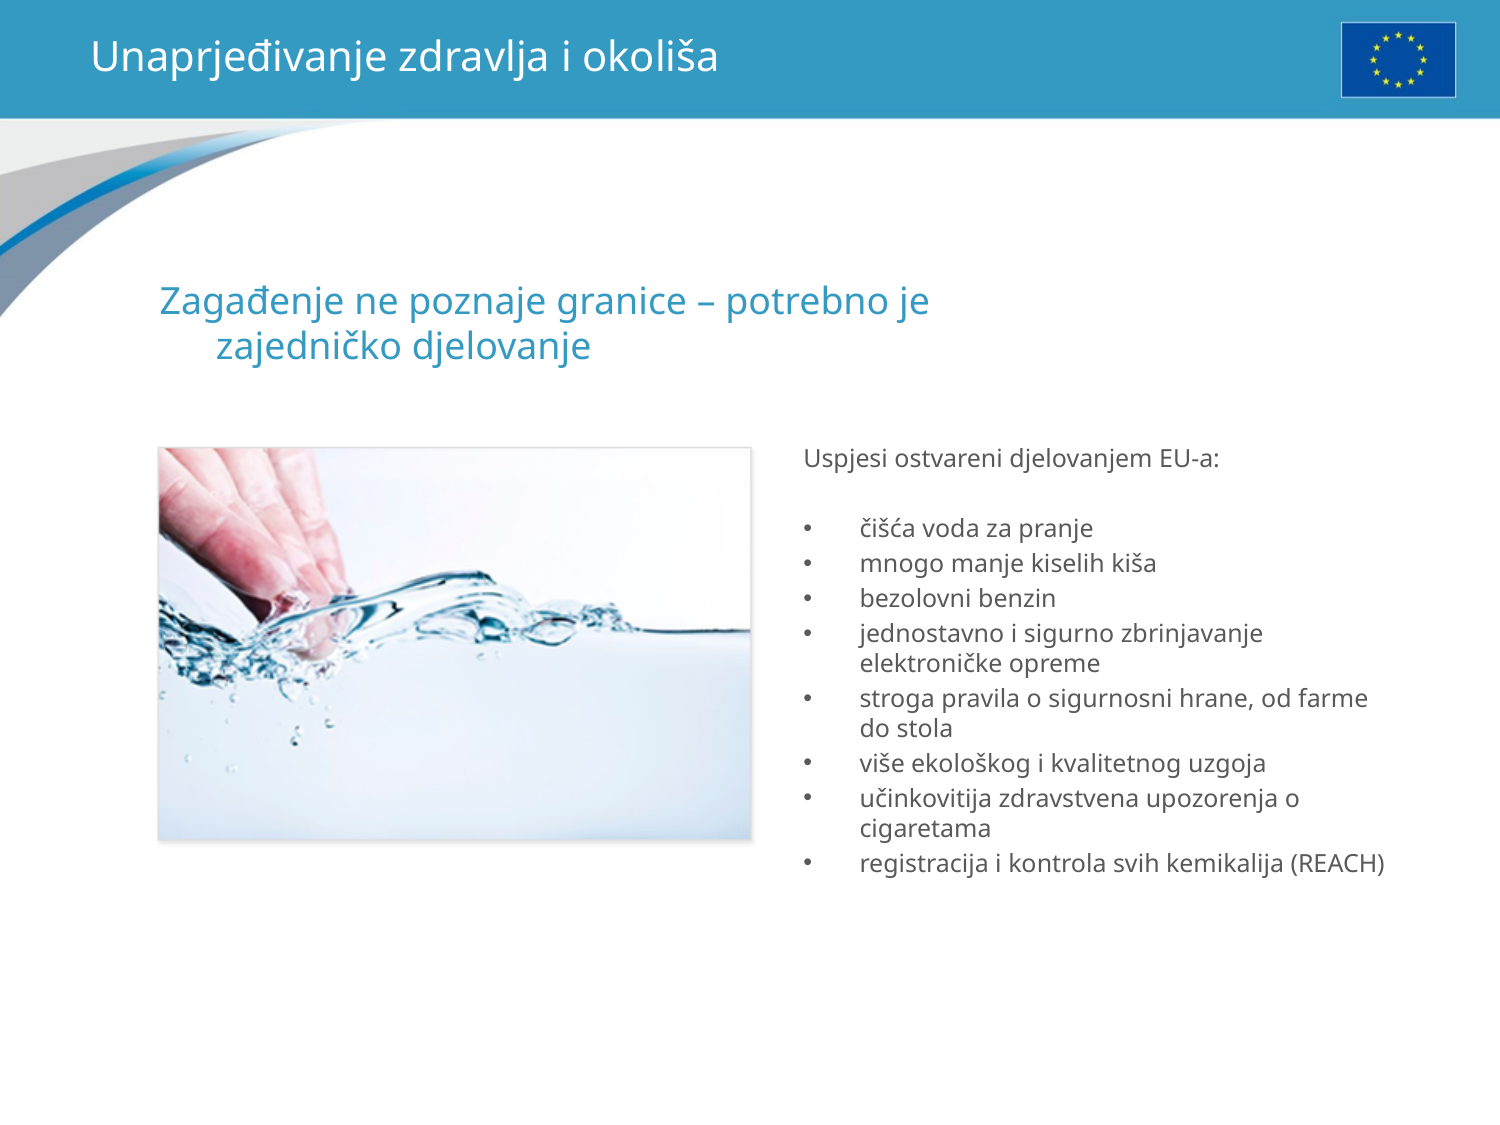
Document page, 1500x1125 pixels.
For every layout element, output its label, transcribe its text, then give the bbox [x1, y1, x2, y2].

text_box Zagađenje ne poznaje granice – potrebno je zajedničko djelovanje [144, 269, 1126, 378]
title Unaprjeđivanje zdravlja i okoliša [75, 19, 1294, 91]
list Uspjesi ostvareni djelovanjem EU-a: čišća voda za pranje mnogo manje kiselih kiša bezolovni benzin jednostavno i sigurno zbrinjavanje elektroničke opreme stroga pravila o sigurnosni hrane, od farme do stola više ekološkog i kvalitetnog uzgoja učinkovitija zdravstvena upozorenja o cigaretama registracija i kontrola svih kemikalija (REACH) [788, 435, 1409, 979]
picture [0, 0, 1500, 1125]
